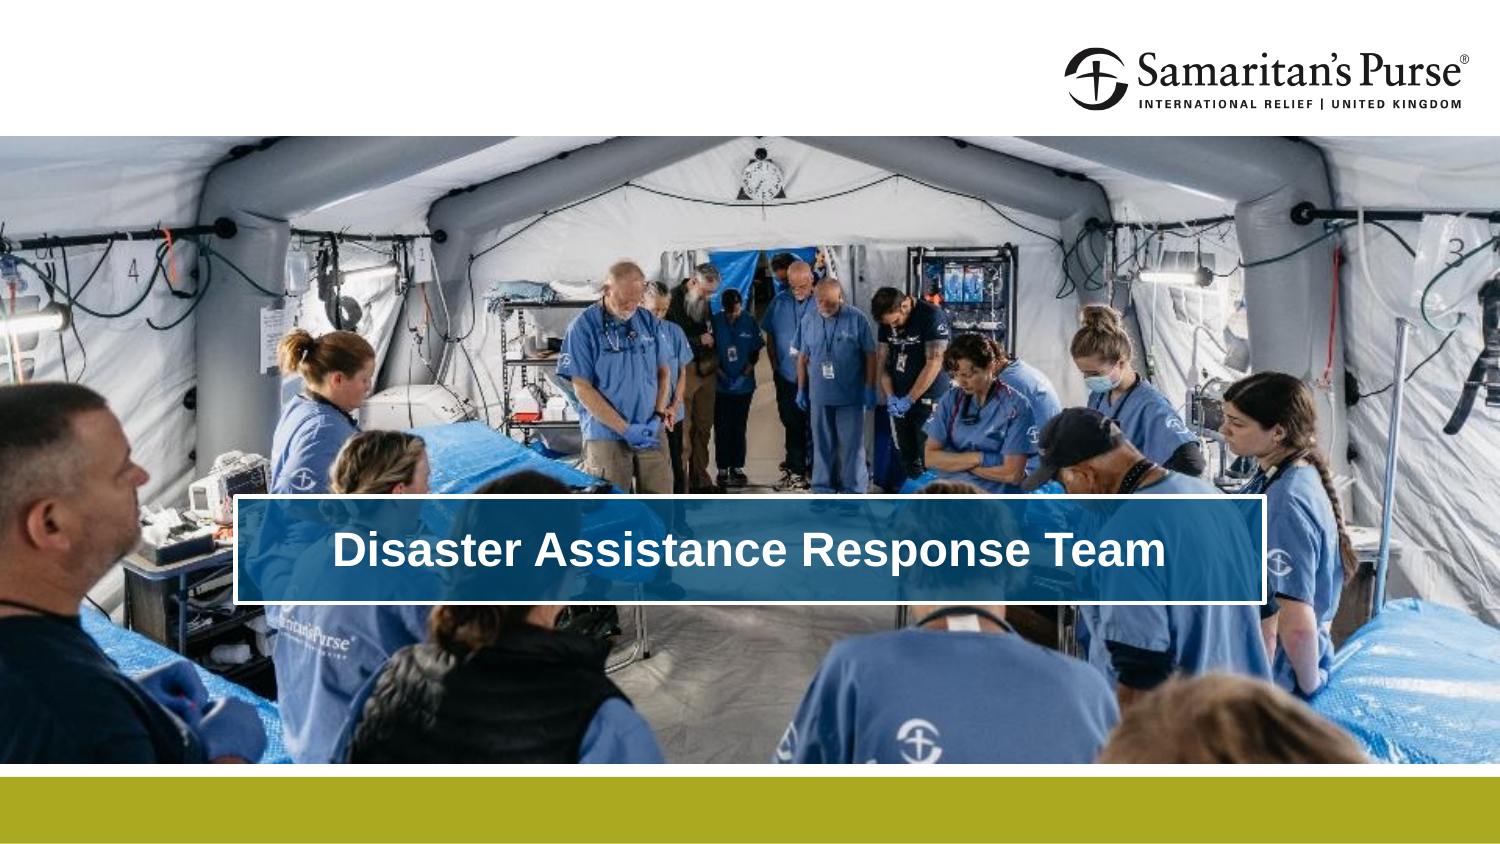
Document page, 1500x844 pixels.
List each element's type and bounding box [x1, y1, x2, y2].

list [0, 136, 1500, 764]
picture [1054, 35, 1479, 123]
